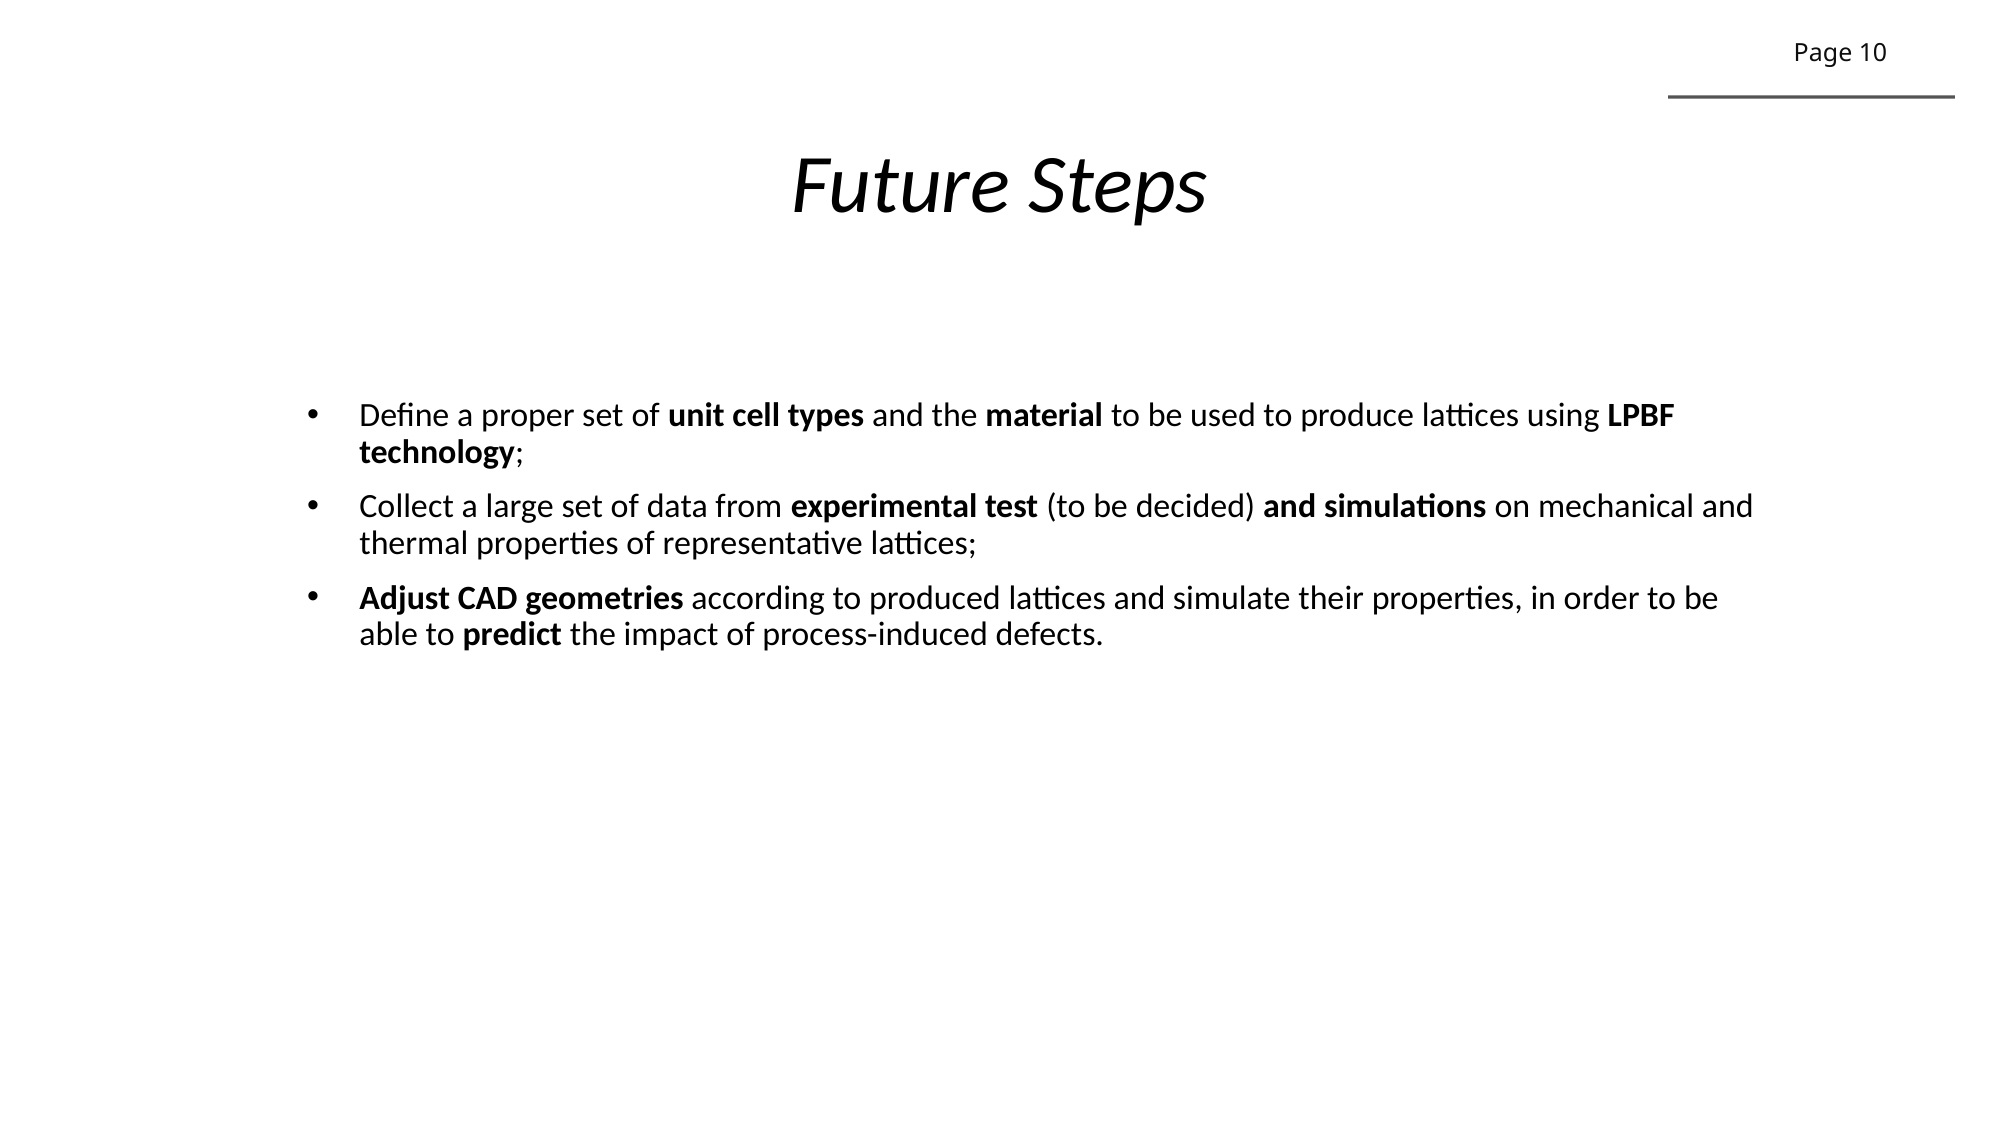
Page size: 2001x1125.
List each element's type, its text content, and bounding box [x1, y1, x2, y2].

text_box Page 10 [1757, 31, 1888, 137]
subtitle Define a proper set of unit cell types and the material to be used to produce lattices using LPBF technology; Collect a large set of data from experimental test (to be decided) and simulations on mechanical and thermal properties of representative lattices; Adjust CAD geometries according to produced lattices and simulate their properties, in order to be able to predict the impact of process-induced defects. [292, 389, 1792, 662]
title Future Steps [249, 76, 1750, 239]
